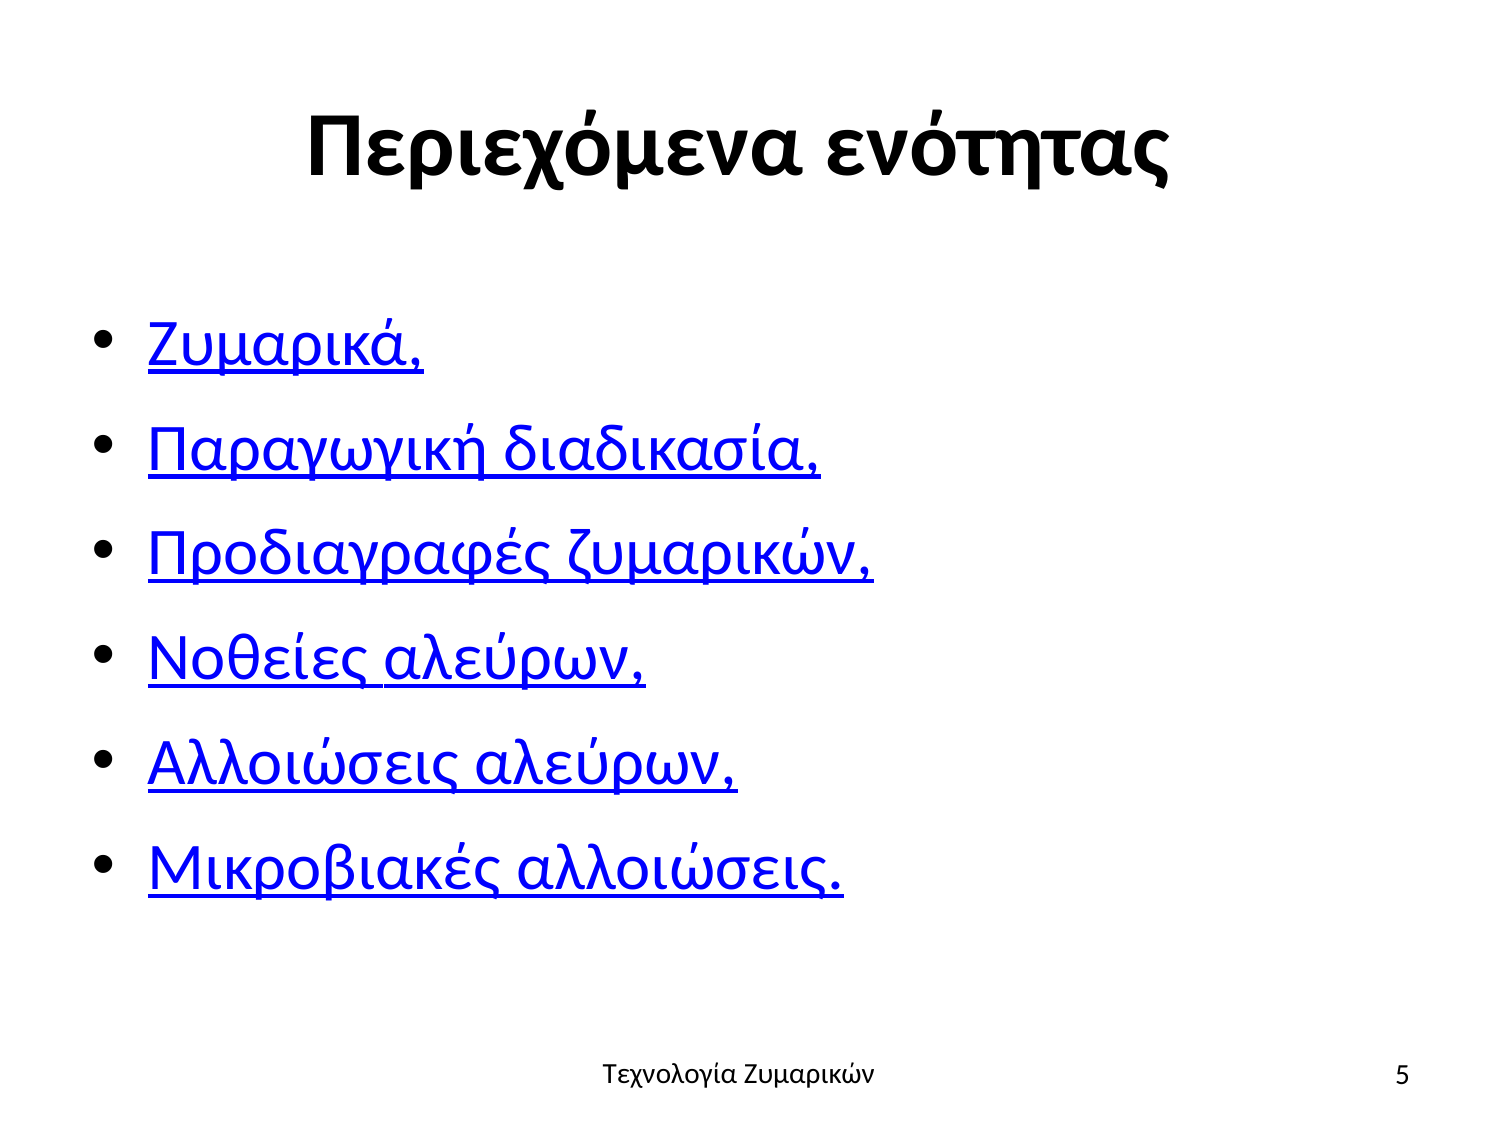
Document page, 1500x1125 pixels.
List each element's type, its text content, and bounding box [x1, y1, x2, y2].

list Ζυμαρικά, Παραγωγική διαδικασία, Προδιαγραφές ζυμαρικών, Νοθείες αλεύρων, Αλλοιώσεις αλεύρων, Μικροβιακές αλλοιώσεις. [76, 290, 1424, 917]
slide_number 5 [1074, 1042, 1425, 1103]
title Περιεχόμενα ενότητας [64, 45, 1414, 233]
text_box Τεχνολογία Ζυμαρικών [477, 1046, 1001, 1125]
